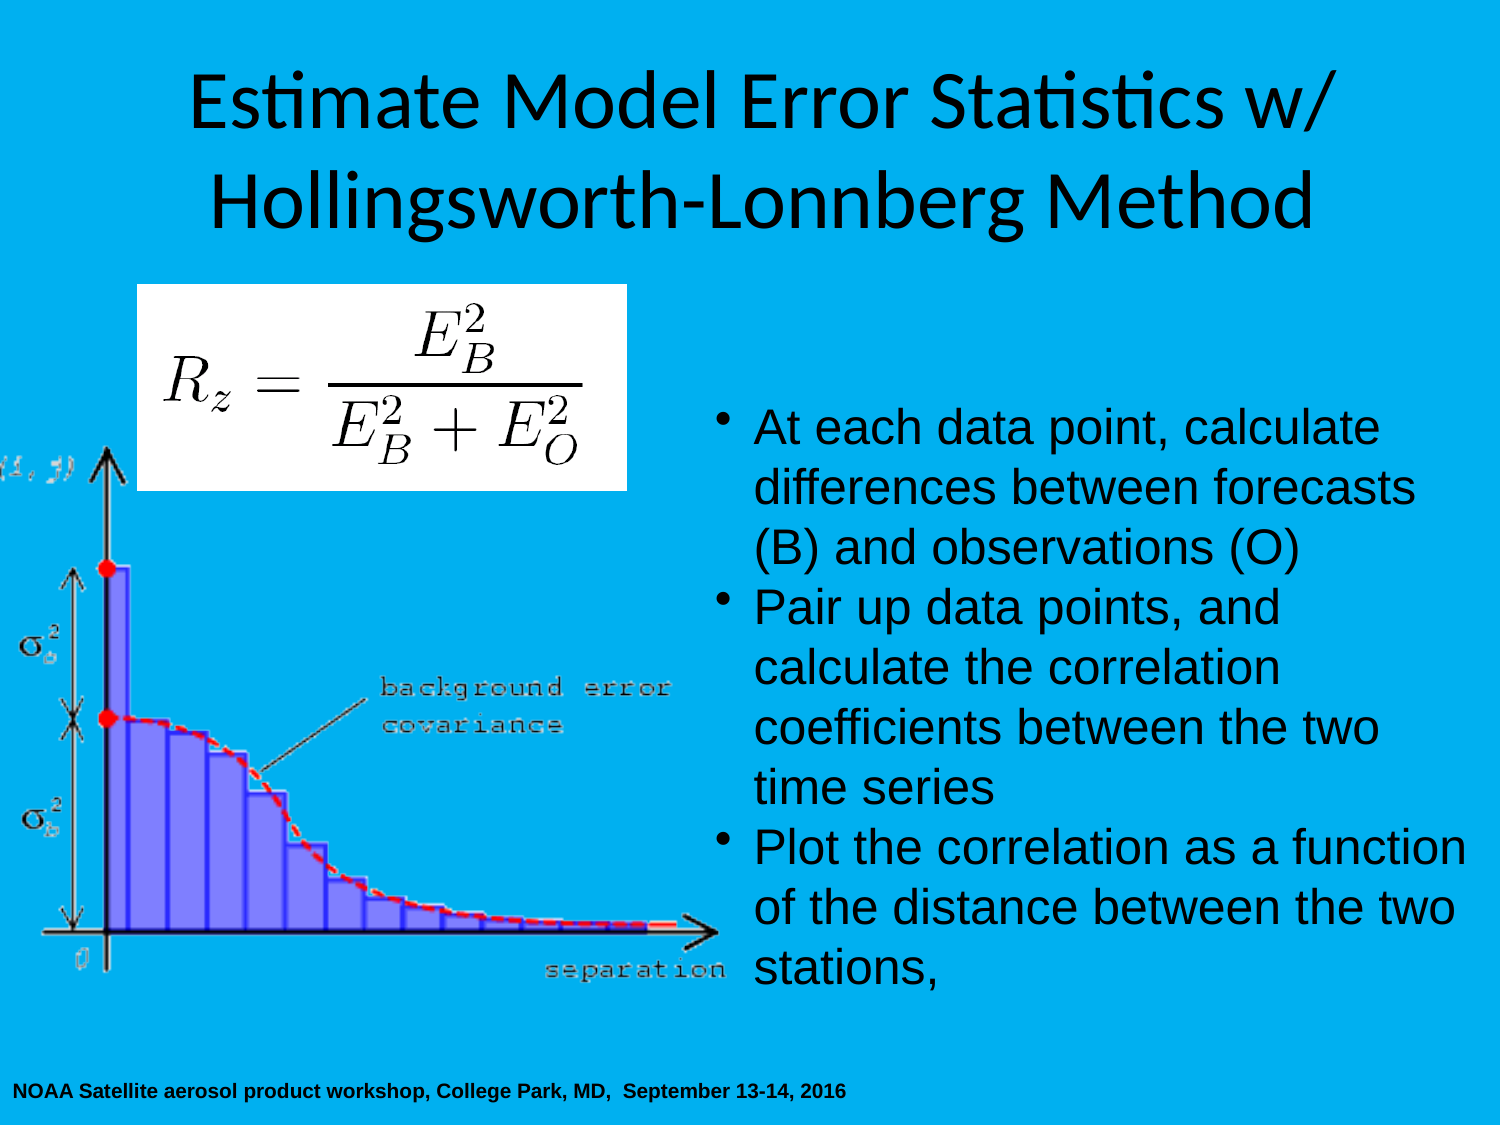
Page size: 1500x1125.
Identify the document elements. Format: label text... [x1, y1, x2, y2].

picture [1016, 899, 1021, 923]
picture [823, 782, 829, 802]
picture [798, 600, 811, 623]
picture [963, 480, 968, 490]
picture [757, 660, 762, 681]
picture [790, 610, 800, 623]
picture [757, 720, 762, 741]
picture [885, 839, 891, 863]
picture [454, 683, 467, 701]
picture [759, 831, 783, 863]
picture [1047, 722, 1053, 742]
picture [1042, 480, 1048, 502]
picture [581, 965, 615, 982]
picture [1070, 900, 1075, 910]
picture [1006, 600, 1020, 623]
picture [783, 955, 791, 983]
picture [866, 781, 879, 792]
picture [848, 961, 854, 982]
picture [76, 948, 88, 970]
picture [982, 899, 995, 923]
picture [890, 781, 896, 802]
picture [976, 481, 989, 492]
picture [29, 471, 34, 481]
picture [509, 681, 543, 696]
text_box At each data point, calculate differences between forecasts (B) and observations (O) Pair up data points, and calculate the correlation coefficients between the two time series Plot the correlation as a function of the distance between the two stations, [699, 387, 1500, 1063]
picture [854, 901, 860, 922]
picture [47, 456, 61, 483]
picture [846, 539, 859, 563]
picture [830, 834, 837, 863]
picture [980, 839, 986, 861]
picture [996, 659, 1002, 683]
picture [758, 775, 766, 803]
picture [852, 709, 859, 743]
picture [474, 720, 489, 733]
picture [867, 480, 873, 502]
picture [940, 840, 945, 861]
picture [927, 720, 932, 730]
picture [997, 437, 1004, 443]
picture [991, 541, 1004, 552]
picture [929, 600, 940, 623]
picture [437, 720, 452, 733]
picture [839, 780, 844, 790]
picture [603, 681, 617, 696]
picture [757, 480, 768, 503]
picture [880, 792, 884, 802]
picture [898, 842, 904, 862]
picture [810, 720, 815, 741]
picture [821, 661, 826, 682]
picture [839, 709, 846, 743]
picture [941, 437, 951, 443]
picture [950, 540, 956, 562]
picture [969, 655, 977, 683]
picture [1061, 437, 1071, 443]
picture [1084, 600, 1088, 620]
picture [804, 959, 817, 983]
picture [41, 446, 719, 973]
picture [922, 482, 928, 502]
picture [801, 840, 806, 861]
picture [904, 960, 922, 981]
picture [793, 778, 801, 803]
picture [380, 676, 397, 696]
picture [968, 714, 975, 743]
picture [400, 683, 415, 696]
picture [870, 900, 875, 910]
picture [1051, 663, 1057, 682]
picture [864, 961, 869, 982]
picture [9, 456, 22, 476]
picture [786, 889, 794, 923]
picture [718, 833, 728, 843]
picture [914, 840, 919, 850]
picture [811, 779, 816, 803]
picture [758, 535, 764, 569]
picture [911, 721, 917, 742]
picture [585, 683, 600, 696]
picture [455, 718, 469, 733]
picture [965, 840, 971, 862]
picture [1068, 600, 1073, 621]
picture [985, 593, 993, 623]
picture [657, 681, 672, 696]
picture [817, 840, 822, 860]
picture [838, 480, 843, 490]
picture [935, 539, 942, 562]
picture [1072, 539, 1078, 555]
picture [935, 900, 953, 920]
picture [977, 539, 983, 562]
picture [885, 671, 894, 683]
picture [1042, 840, 1047, 850]
picture [1009, 662, 1015, 682]
picture [709, 963, 726, 977]
picture [841, 899, 846, 923]
picture [64, 456, 74, 480]
picture [1010, 437, 1019, 443]
picture [893, 540, 904, 563]
picture [1059, 539, 1066, 559]
picture [880, 539, 885, 563]
picture [1076, 660, 1082, 682]
picture [775, 531, 799, 563]
picture [1055, 599, 1061, 622]
picture [974, 911, 983, 923]
picture [474, 681, 489, 696]
picture [491, 720, 506, 733]
picture [1073, 840, 1087, 863]
text_box NOAA Satellite aerosol product workshop, College Park, MD, September 13-14, 2016 [0, 1070, 863, 1111]
picture [675, 965, 689, 977]
picture [546, 965, 558, 977]
picture [824, 953, 832, 983]
picture [847, 659, 857, 683]
picture [990, 492, 994, 502]
picture [893, 659, 906, 683]
picture [0, 456, 7, 481]
picture [49, 624, 59, 639]
picture [896, 899, 907, 923]
picture [822, 482, 828, 502]
picture [51, 797, 61, 812]
picture [926, 660, 932, 682]
picture [954, 719, 959, 743]
picture [718, 593, 728, 603]
picture [1034, 719, 1041, 742]
picture [19, 636, 44, 656]
picture [1071, 474, 1078, 503]
picture [509, 718, 526, 733]
picture [1063, 720, 1068, 730]
picture [858, 834, 865, 863]
picture [790, 660, 803, 683]
picture [417, 720, 434, 733]
picture [809, 534, 816, 570]
picture [797, 469, 805, 503]
picture [563, 965, 578, 977]
picture [965, 599, 978, 623]
picture [902, 599, 908, 622]
picture [491, 683, 506, 696]
picture [792, 437, 799, 443]
picture [620, 681, 635, 696]
picture [1076, 715, 1084, 743]
picture [383, 720, 415, 733]
picture [759, 591, 783, 623]
title Estimate Model Error Statistics w/ Hollingsworth-Lonnberg Method [87, 37, 1440, 254]
picture [757, 960, 775, 981]
picture [891, 959, 896, 983]
picture [640, 683, 655, 696]
picture [813, 893, 821, 923]
picture [44, 822, 59, 837]
picture [782, 670, 792, 683]
picture [528, 720, 543, 733]
picture [548, 676, 563, 696]
picture [1065, 851, 1075, 863]
picture [947, 482, 953, 502]
picture [1029, 479, 1035, 502]
picture [1026, 842, 1032, 862]
picture [981, 720, 999, 740]
picture [773, 900, 778, 920]
picture [961, 894, 968, 923]
picture [810, 469, 818, 503]
picture [838, 551, 847, 563]
picture [946, 780, 951, 801]
picture [548, 720, 563, 733]
picture [692, 965, 707, 977]
picture [22, 809, 46, 829]
picture [974, 780, 992, 802]
picture [913, 653, 921, 683]
picture [1005, 552, 1009, 562]
picture [906, 780, 911, 790]
picture [757, 900, 762, 921]
picture [1015, 540, 1021, 562]
picture [782, 720, 787, 741]
picture [968, 437, 978, 443]
picture [637, 960, 667, 977]
picture [618, 963, 632, 977]
picture [138, 285, 626, 490]
picture [1025, 660, 1030, 670]
picture [998, 611, 1008, 623]
picture [437, 676, 452, 696]
picture [909, 479, 915, 503]
picture [1054, 901, 1060, 922]
picture [798, 720, 803, 740]
picture [875, 722, 881, 742]
picture [44, 651, 56, 664]
picture [1029, 900, 1034, 921]
picture [420, 683, 435, 696]
